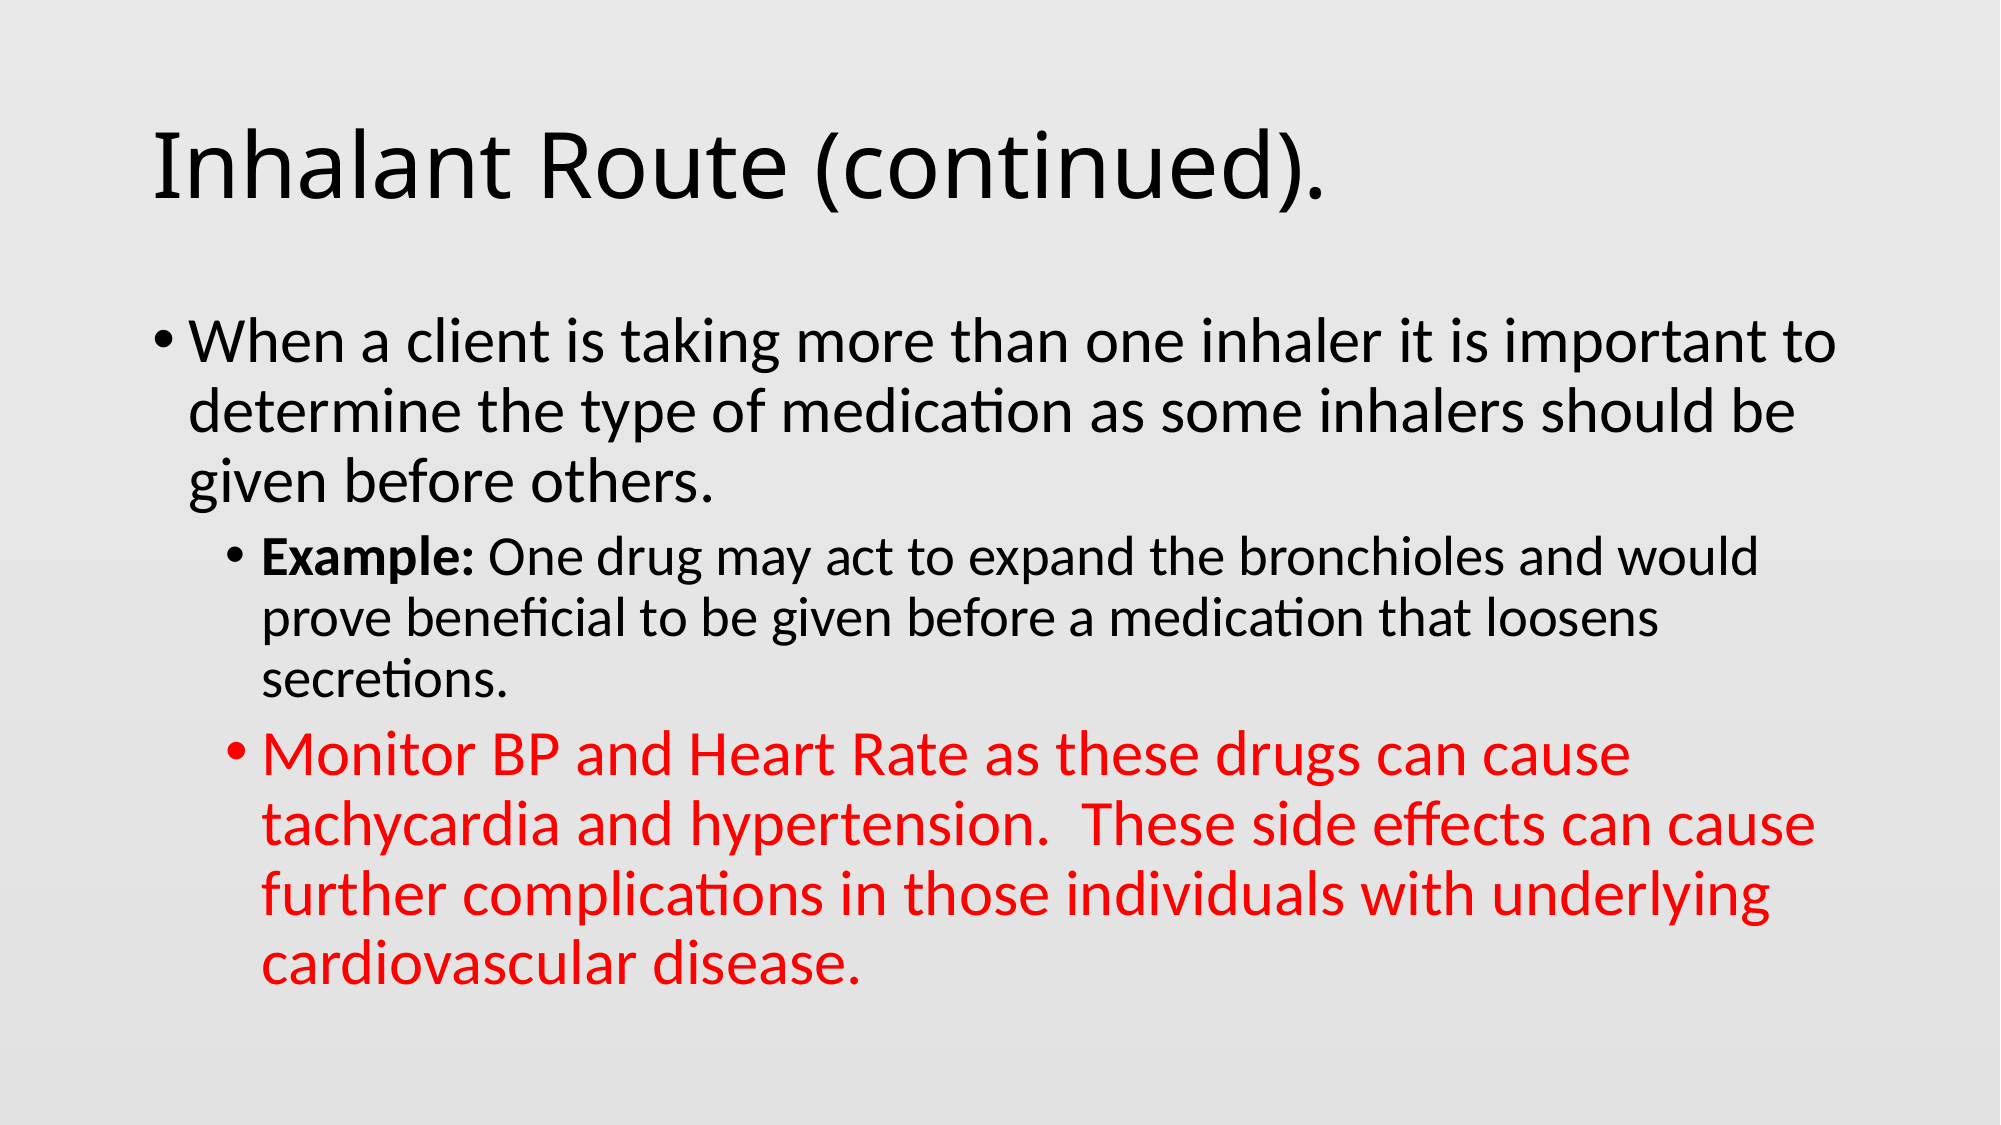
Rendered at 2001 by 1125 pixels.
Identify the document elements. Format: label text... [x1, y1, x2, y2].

title Inhalant Route (continued). [137, 59, 1863, 278]
list When a client is taking more than one inhaler it is important to determine the type of medication as some inhalers should be given before others. Example: One drug may act to expand the bronchioles and would prove beneficial to be given before a medication that loosens secretions. Monitor BP and Heart Rate as these drugs can cause tachycardia and hypertension. These side effects can cause further complications in those individuals with underlying cardiovascular disease. [137, 299, 1863, 1014]
